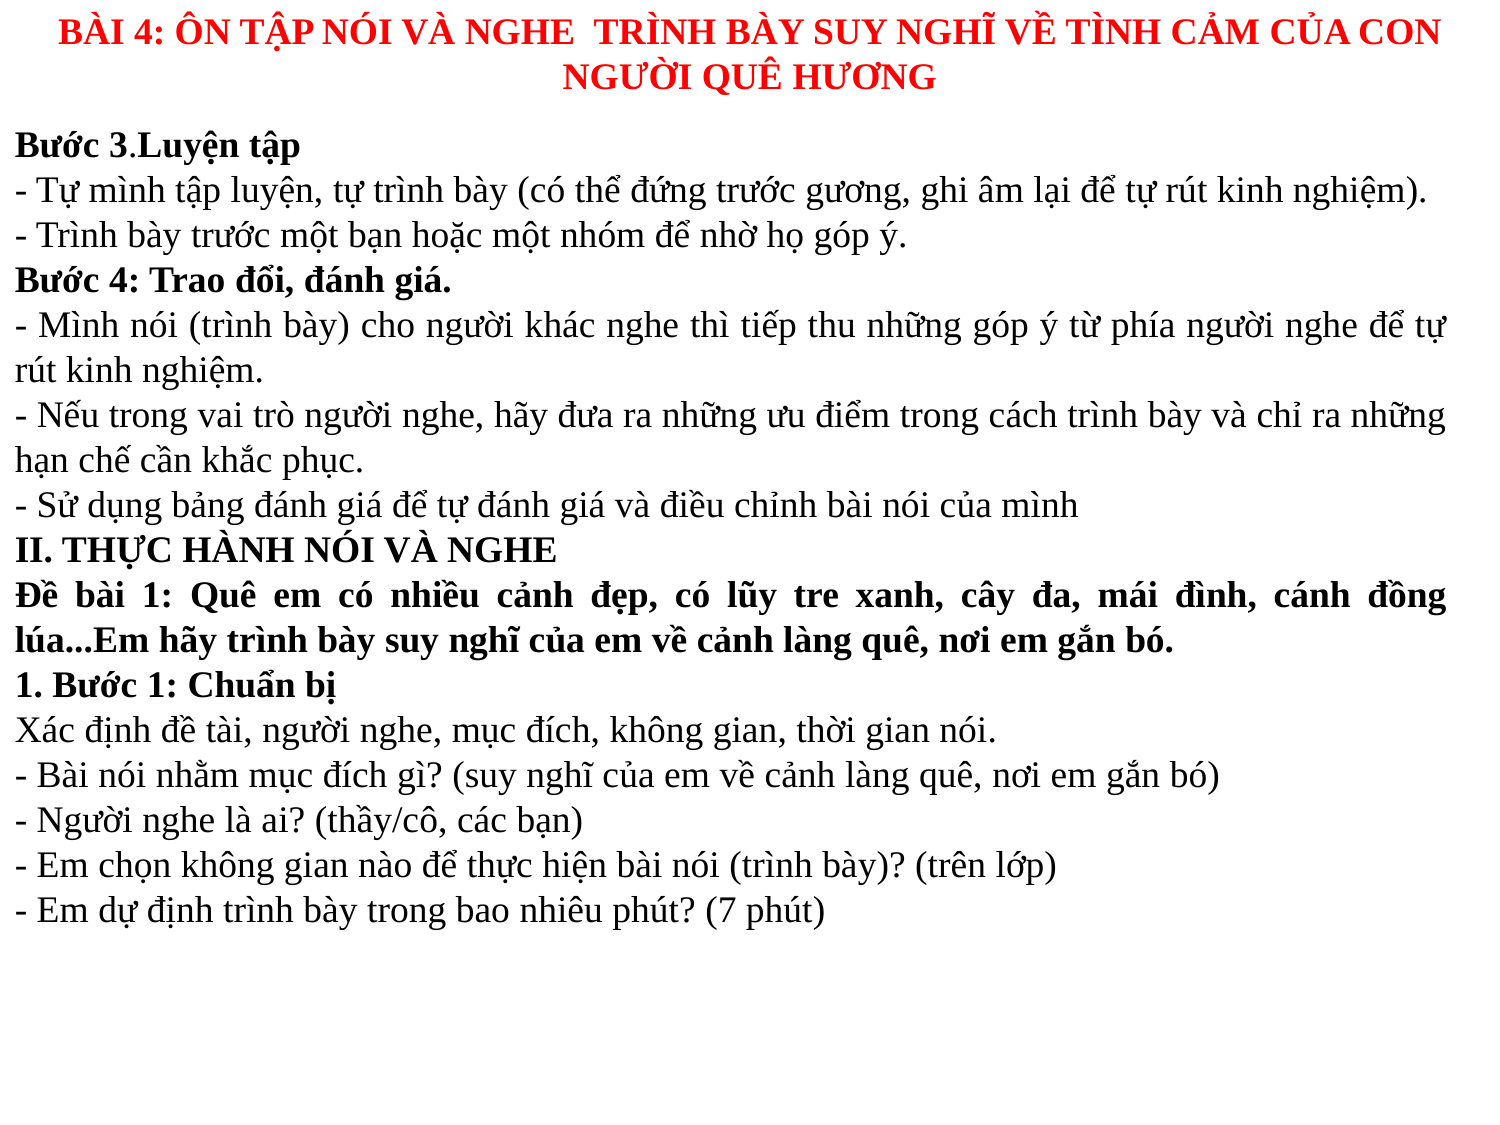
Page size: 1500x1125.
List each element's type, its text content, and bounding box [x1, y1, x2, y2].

text_box BÀI 4: ÔN TẬP NÓI VÀ NGHE TRÌNH BÀY SUY NGHĨ VỀ TÌNH CẢM CỦA CON NGƯỜI QUÊ HƯƠNG [0, 0, 1500, 150]
text_box Bước 3.Luyện tập - Tự mình tập luyện, tự trình bày (có thể đứng trước gương, ghi âm lại để tự rút kinh nghiệm). - Trình bày trước một bạn hoặc một nhóm để nhờ họ góp ý. Bước 4: Trao đổi, đánh giá. - Mình nói (trình bày) cho người khác nghe thì tiếp thu những góp ý từ phía người nghe để tự rút kinh nghiệm. - Nếu trong vai trò người nghe, hãy đưa ra những ưu điểm trong cách trình bày và chỉ ra những hạn chế cần khắc phục. - Sử dụng bảng đánh giá để tự đánh giá và điều chỉnh bài nói của mình II. THỰC HÀNH NÓI VÀ NGHE Đề bài 1: Quê em có nhiều cảnh đẹp, có lũy tre xanh, cây đa, mái đình, cánh đồng lúa...Em hãy trình bày suy nghĩ của em về cảnh làng quê, nơi em gắn bó. 1. Bước 1: Chuẩn bị Xác định đề tài, người nghe, mục đích, không gian, thời gian nói. - Bài nói nhằm mục đích gì? (suy nghĩ của em về cảnh làng quê, nơi em gắn bó) - Người nghe là ai? (thầy/cô, các bạn) - Em chọn không gian nào để thực hiện bài nói (trình bày)? (trên lớp) - Em dự định trình bày trong bao nhiêu phút? (7 phút) [0, 112, 1463, 983]
